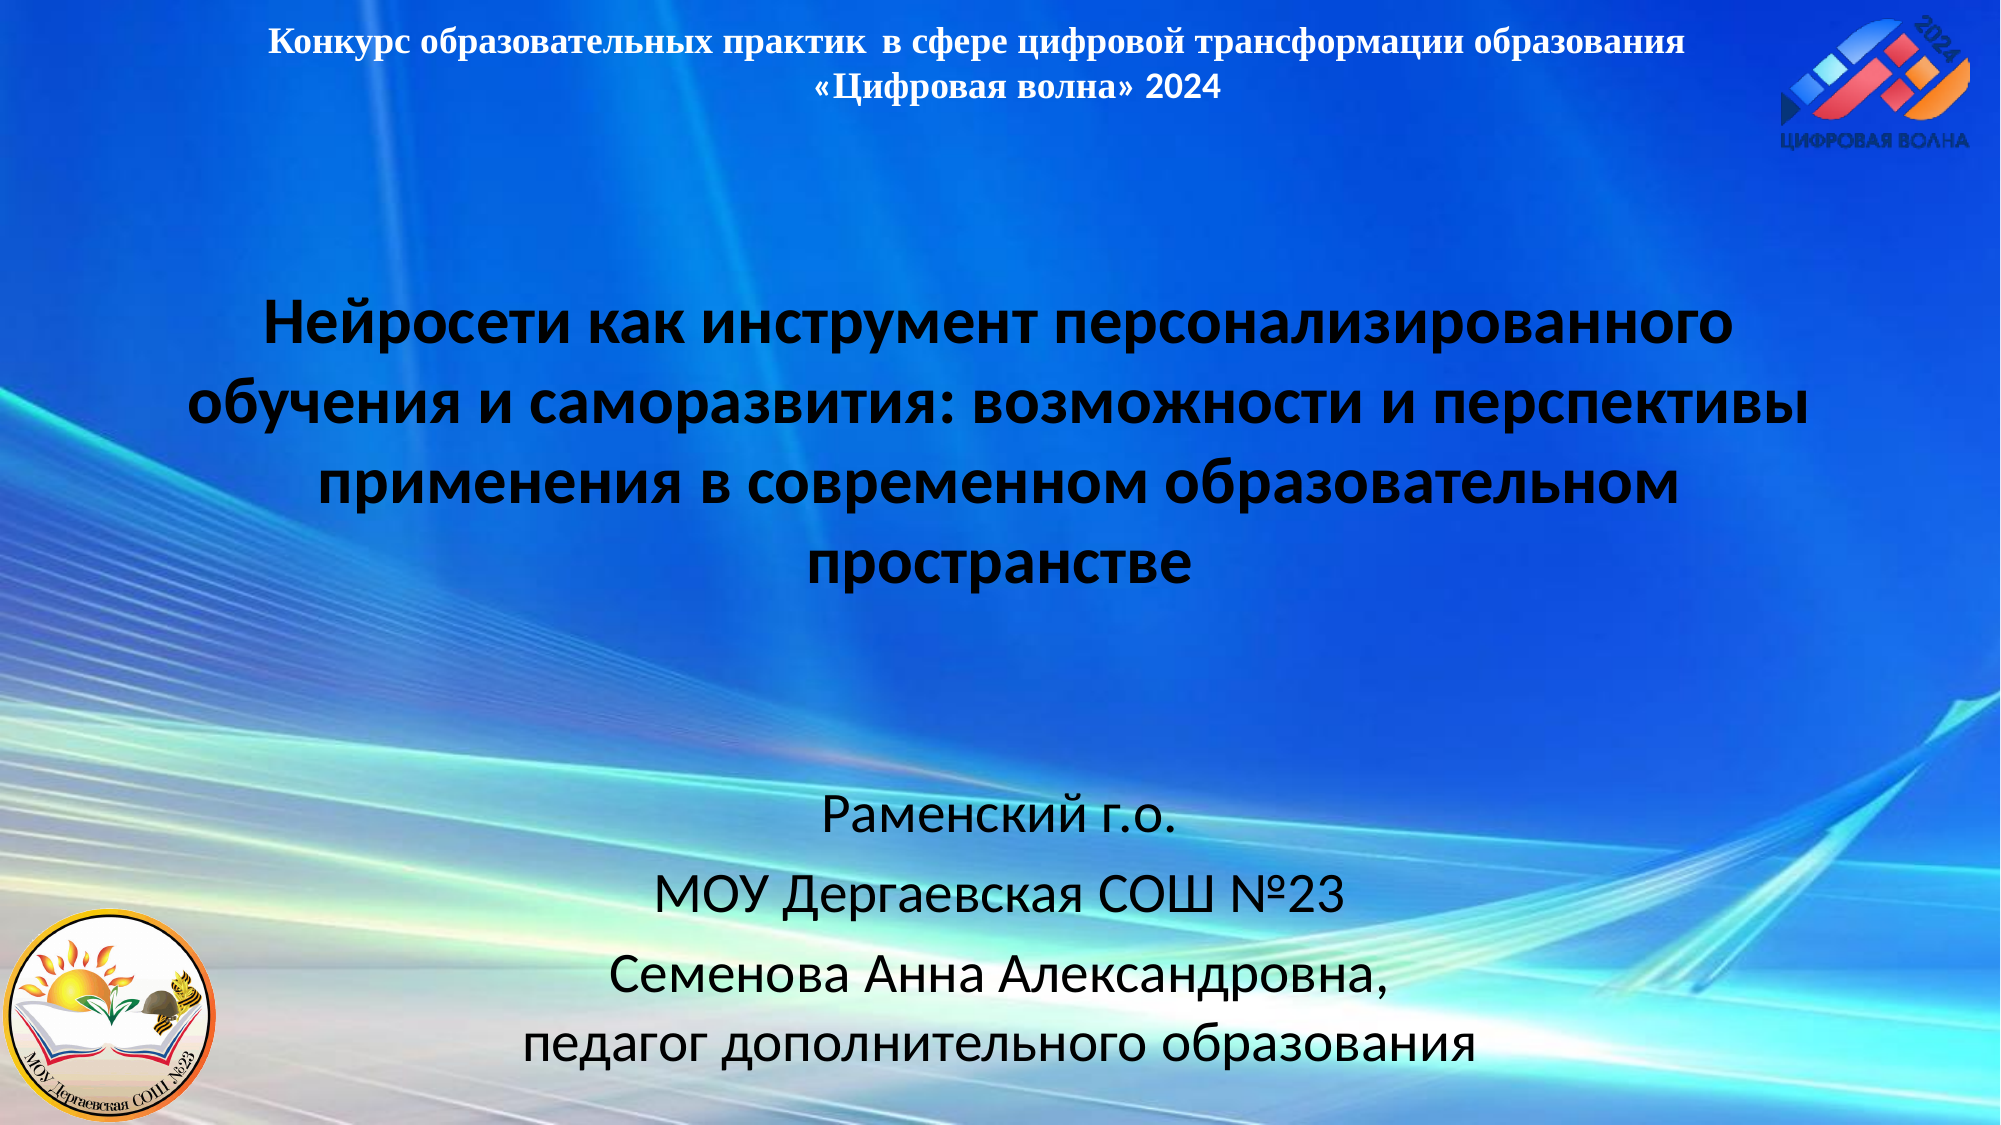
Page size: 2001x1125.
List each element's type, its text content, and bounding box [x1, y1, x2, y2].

text_box Конкурс образовательных практик в сфере цифровой трансформации образования «Цифровая волна» 2024 [253, 9, 1777, 114]
picture [0, 0, 2001, 1125]
subtitle Раменский г.о. МОУ Дергаевская СОШ №23 Семенова Анна Александровна, педагог дополнительного образования [474, 767, 1525, 1088]
title Нейросети как инструмент персонализированного обучения и саморазвития: возможности и перспективы применения в современном образовательном пространстве [171, 209, 1829, 664]
